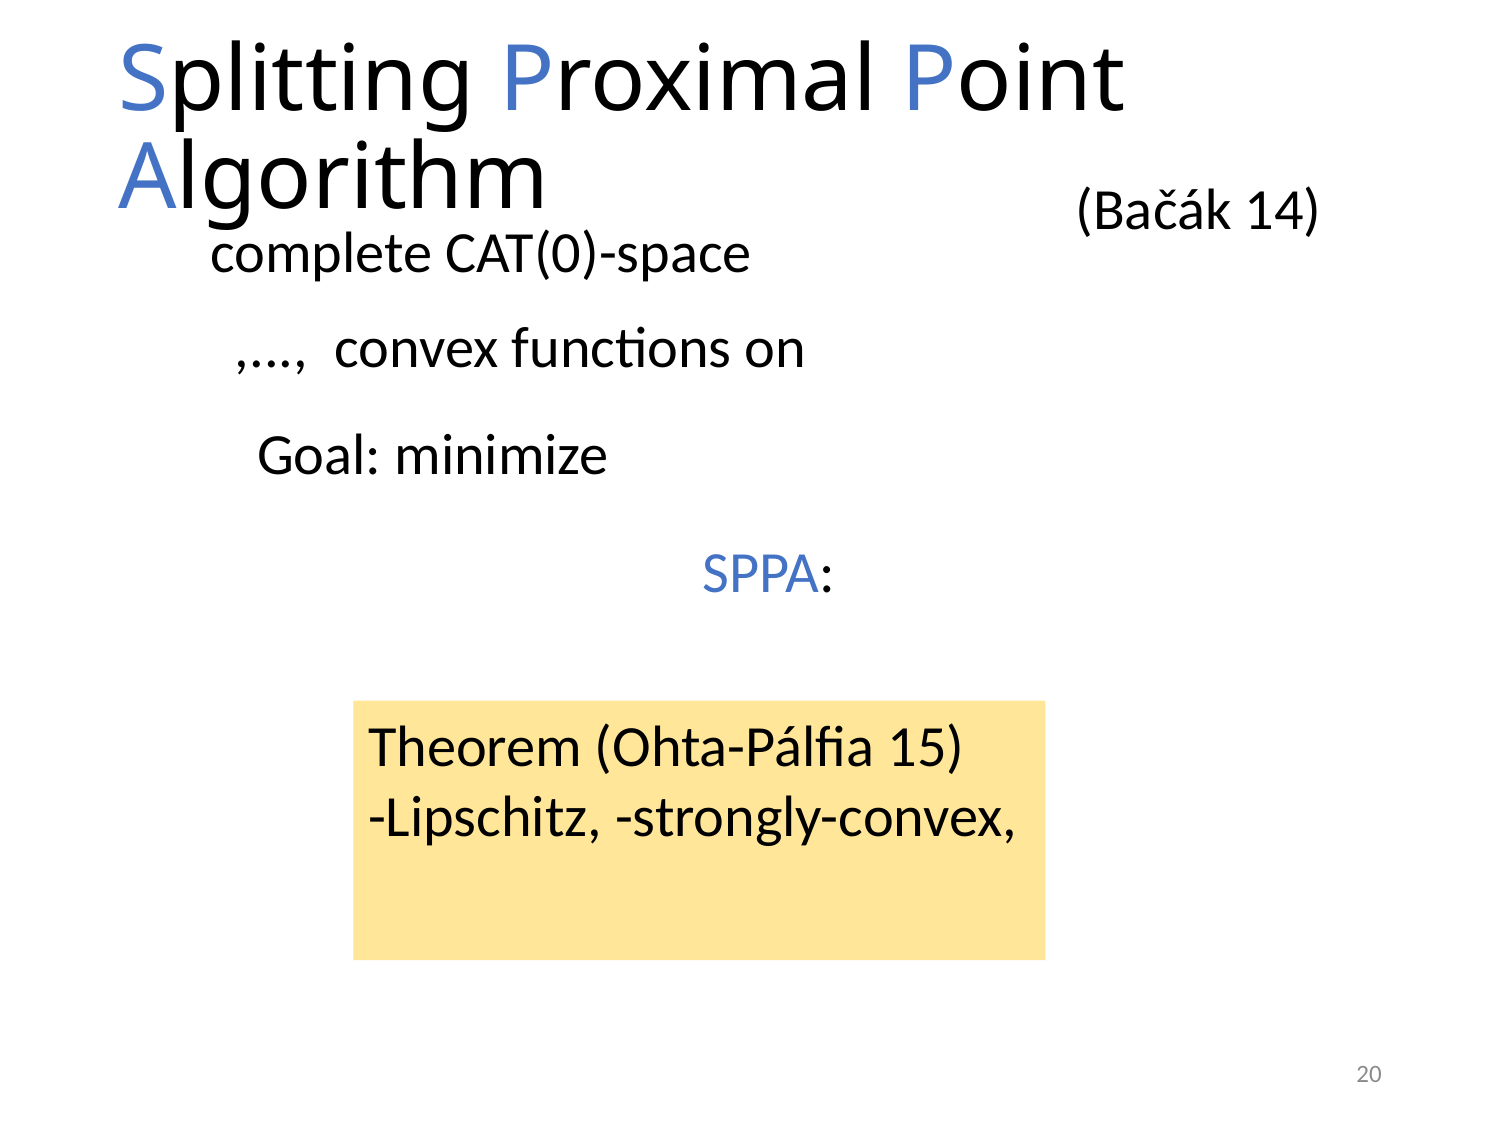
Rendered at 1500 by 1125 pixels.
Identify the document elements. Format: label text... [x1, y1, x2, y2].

slide_number 20 [1059, 1042, 1397, 1103]
text_box (Bačák 14) [1060, 163, 1337, 249]
title Splitting Proximal Point Algorithm [103, 21, 1397, 239]
